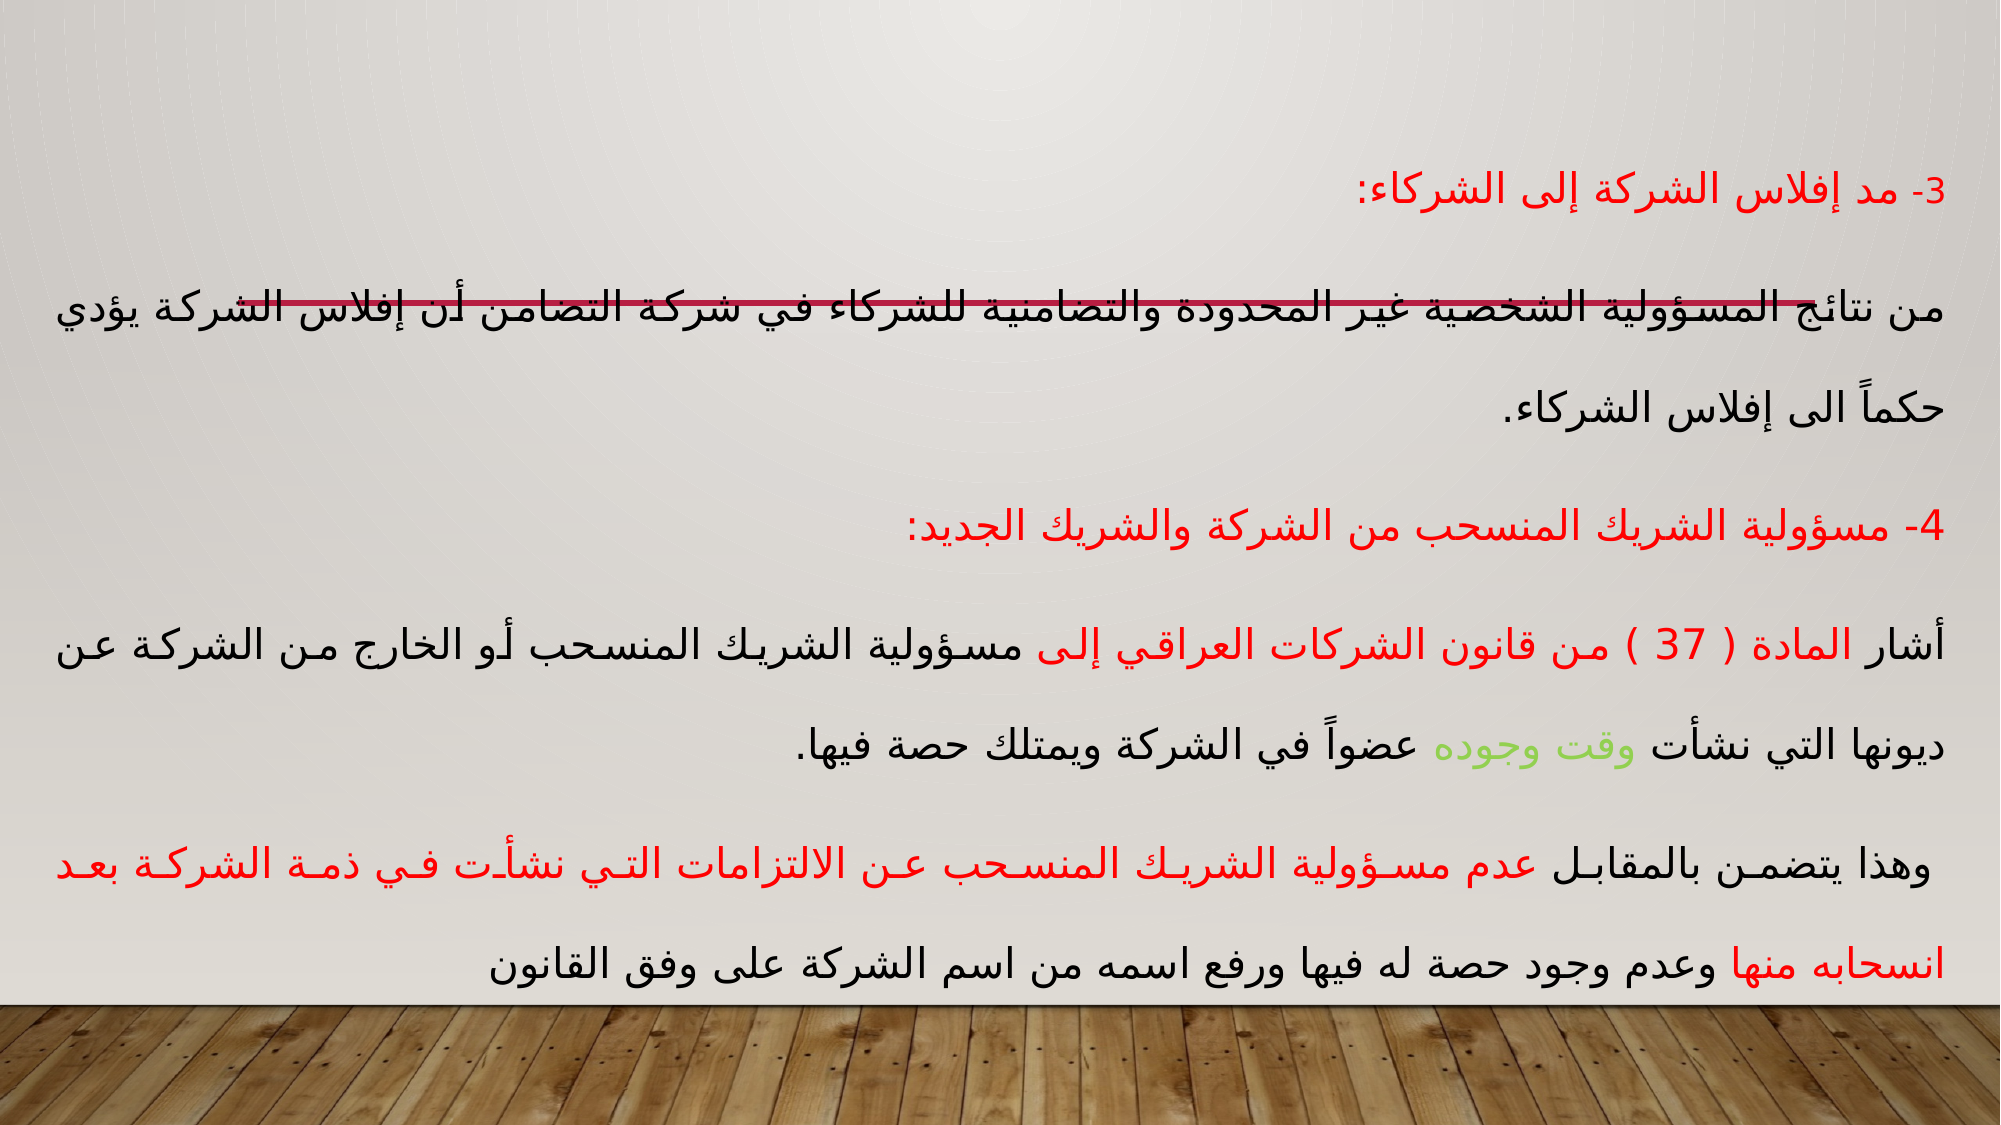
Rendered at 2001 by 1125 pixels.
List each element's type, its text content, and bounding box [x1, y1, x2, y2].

picture [0, 1005, 2000, 1125]
list 3- مد إفلاس الشركة إلى الشركاء: من نتائج المسؤولية الشخصية غير المحدودة والتضامنية للشركاء في شركة التضامن أن إفلاس الشركة يؤدي حكماً الى إفلاس الشركاء. 4- مسؤولية الشريك المنسحب من الشركة والشريك الجديد: أشار المادة ( 37 ) من قانون الشركات العراقي إلى مسؤولية الشريك المنسحب أو الخارج من الشركة عن ديونها التي نشأت وقت وجوده عضواً في الشركة ويمتلك حصة فيها. وهذا يتضمن بالمقابل عدم مسؤولية الشريك المنسحب عن الالتزامات التي نشأت في ذمة الشركة بعد انسحابه منها وعدم وجود حصة له فيها ورفع اسمه من اسم الشركة على وفق القانون [40, 103, 1962, 998]
